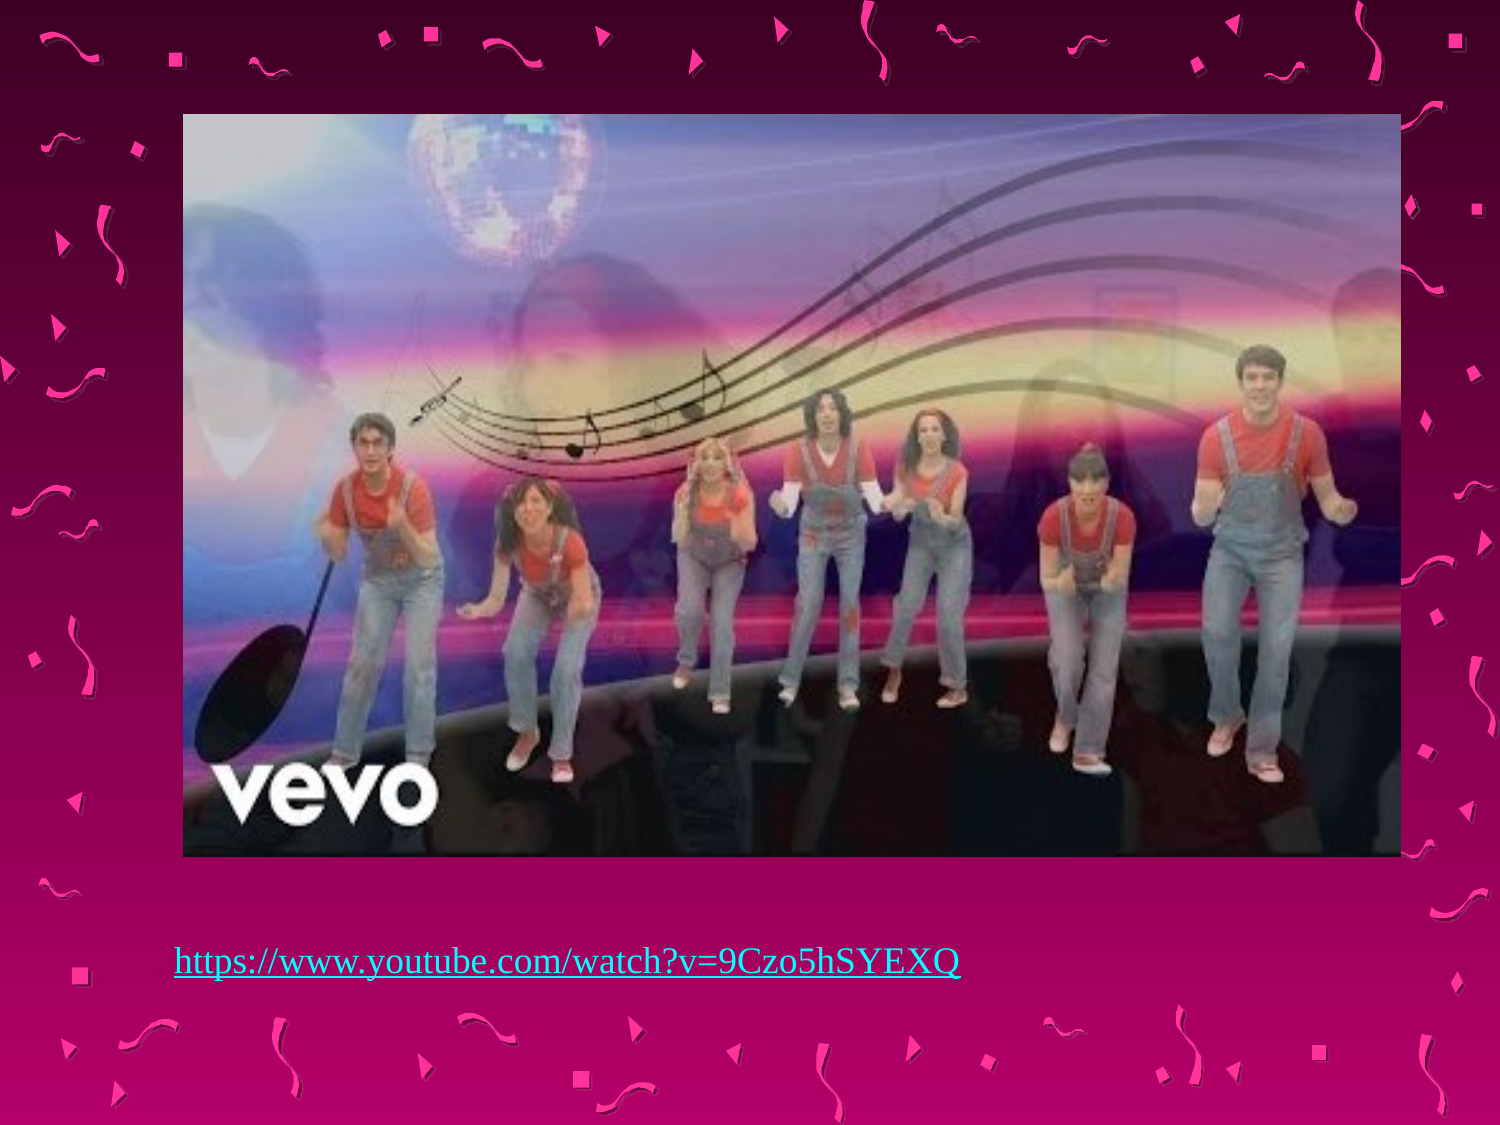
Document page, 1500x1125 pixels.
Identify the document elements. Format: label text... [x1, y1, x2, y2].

text_box https://www.youtube.com/watch?v=9Czo5hSYEXQ [159, 928, 1341, 989]
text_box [182, 113, 1401, 858]
